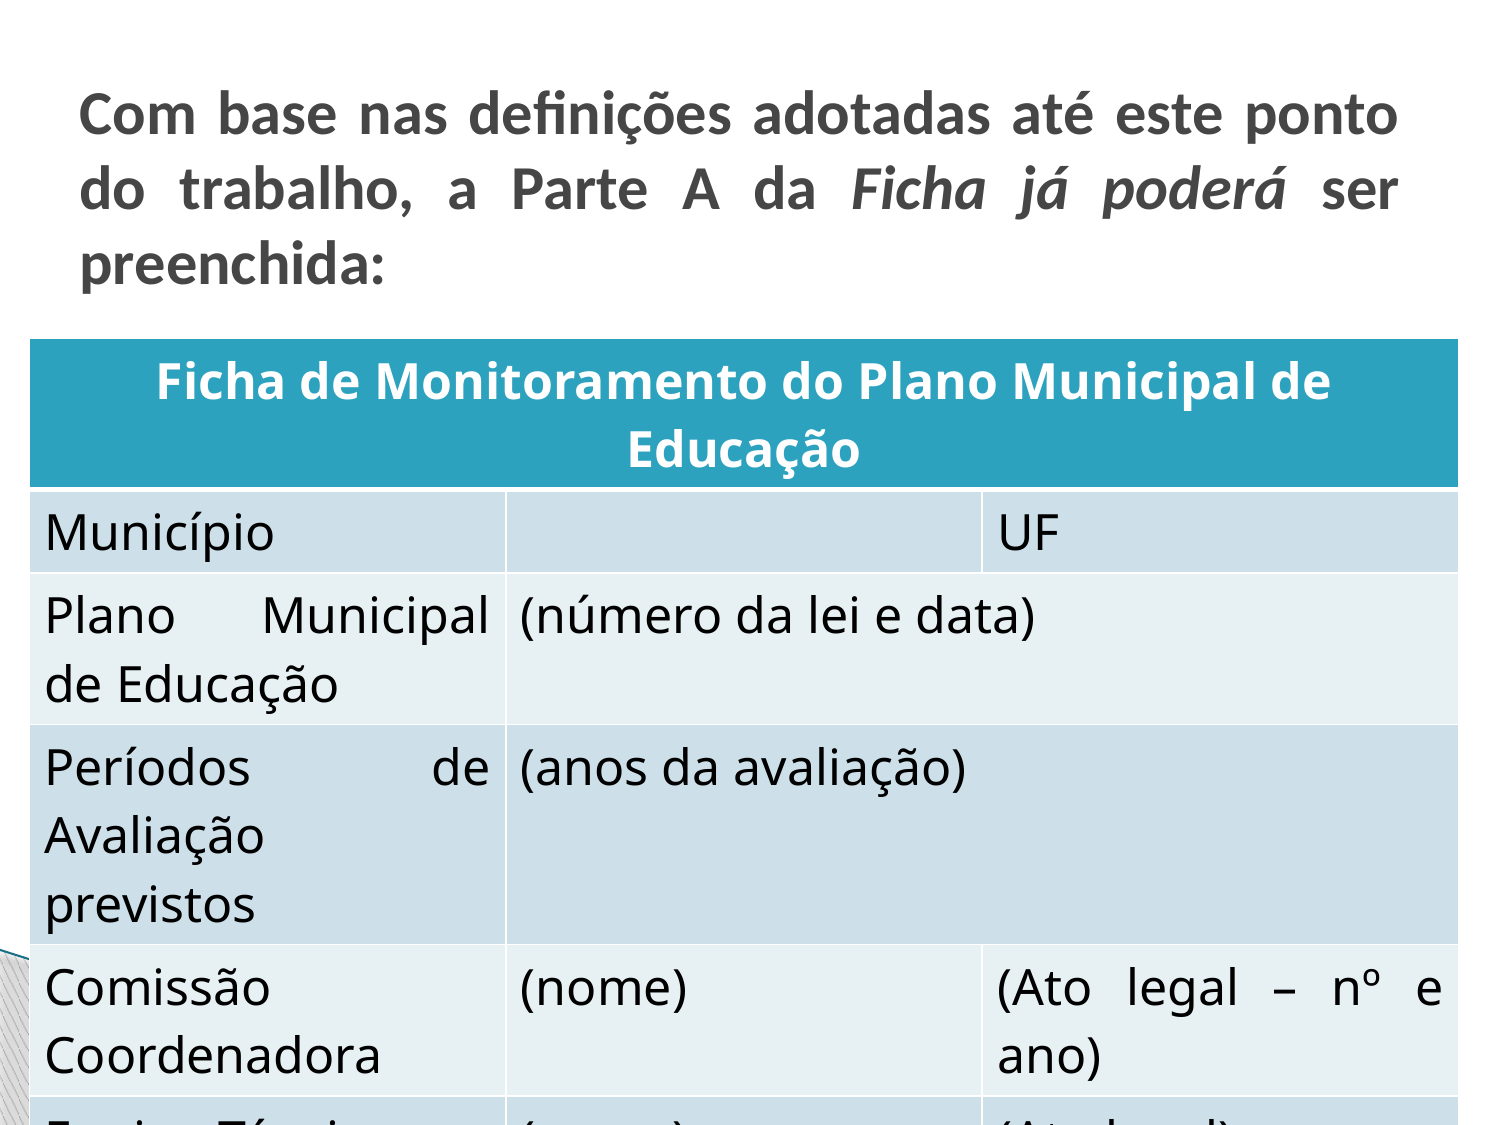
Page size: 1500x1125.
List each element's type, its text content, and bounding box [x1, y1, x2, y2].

table_cell Períodos de Avaliação previstos [30, 725, 505, 944]
table_cell [507, 492, 981, 572]
table_cell Comissão Coordenadora [30, 945, 505, 1095]
table_cell (anos da avaliação) [507, 725, 1458, 944]
table_cell (número da lei e data) [507, 574, 1458, 724]
table_cell (Ato legal – nº e ano) [983, 945, 1458, 1095]
table_cell Plano Municipal de Educação [30, 574, 505, 724]
table_header Ficha de Monitoramento do Plano Municipal de Educação [30, 339, 1458, 487]
table_cell (nome) [507, 945, 981, 1095]
table_cell (Ato legal) [983, 1097, 1458, 1125]
title Com base nas definições adotadas até este ponto do trabalho, a Parte A da Ficha já poderá ser preenchida: [64, 78, 1415, 291]
table_cell Equipe Técnica [30, 1097, 505, 1125]
table_cell Município [30, 492, 505, 572]
table_cell UF [983, 492, 1458, 572]
table_cell (nome) [507, 1097, 981, 1125]
